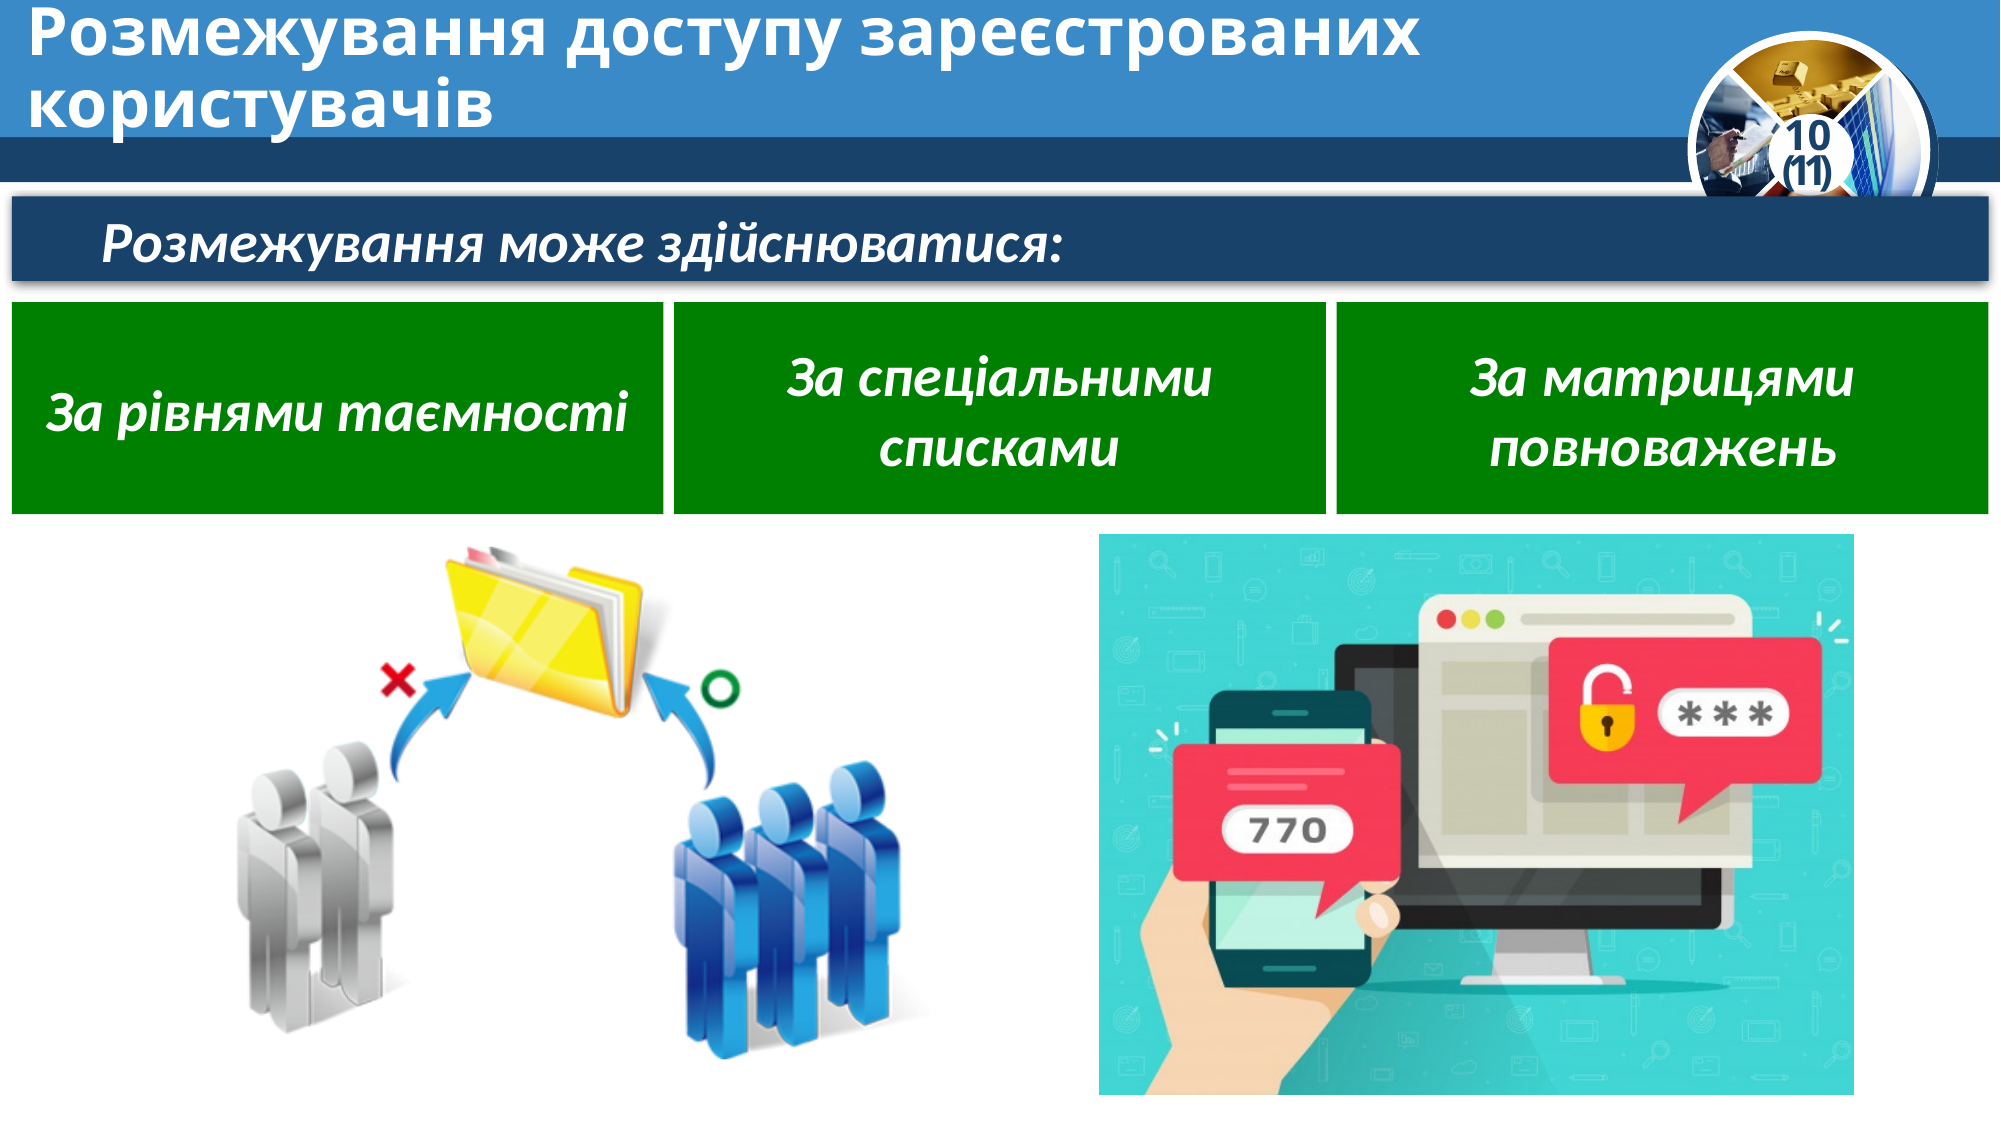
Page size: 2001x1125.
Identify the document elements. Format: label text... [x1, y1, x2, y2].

title Розмежування доступу зареєстрованих користувачів [11, 26, 1678, 114]
picture [1837, 73, 1921, 196]
text_box За матрицями повноважень [1336, 301, 1989, 515]
picture [1818, 185, 1851, 196]
picture [1696, 74, 1780, 196]
picture [211, 534, 930, 1124]
text_box За рівнями таємності [11, 301, 664, 515]
text_box Розмежування може здійснюватися: [11, 196, 1989, 281]
picture [1733, 40, 1883, 122]
picture [1099, 534, 1854, 1095]
text_box За спеціальними списками [673, 301, 1327, 515]
picture [1763, 181, 1804, 196]
